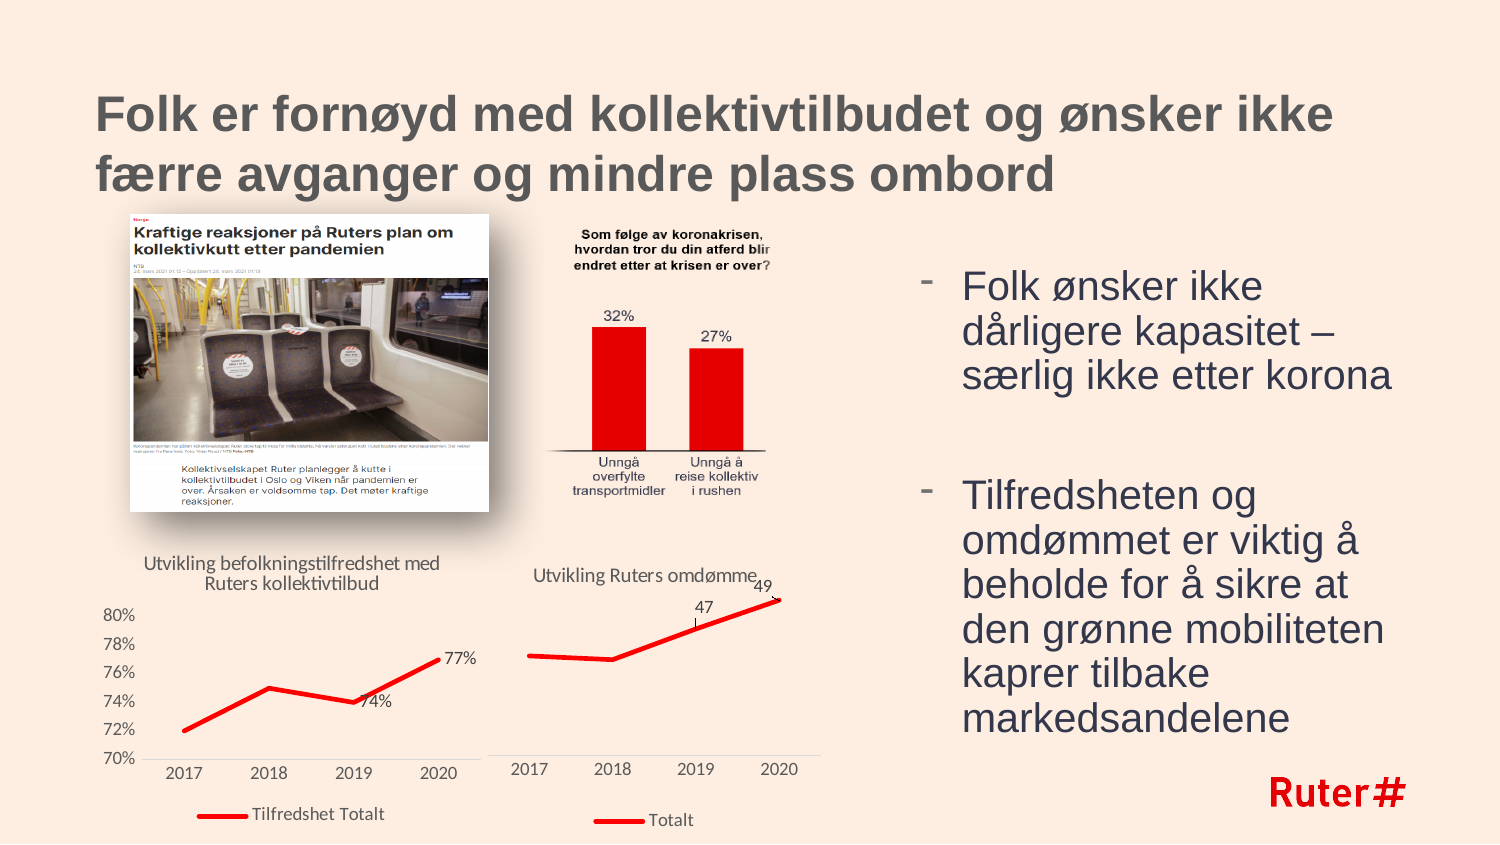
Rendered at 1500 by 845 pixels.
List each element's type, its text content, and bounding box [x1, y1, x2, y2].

picture [540, 202, 788, 524]
list Folk ønsker ikke dårligere kapasitet – særlig ikke etter korona Tilfredsheten og omdømmet er viktig å beholde for å sikre at den grønne mobiliteten kaprer tilbake markedsandelene [920, 257, 1405, 751]
title Folk er fornøyd med kollektivtilbudet og ønsker ikke færre avganger og mindre plass ombord [95, 81, 1405, 203]
picture [130, 214, 489, 512]
picture [1271, 777, 1406, 807]
chart [95, 534, 842, 837]
